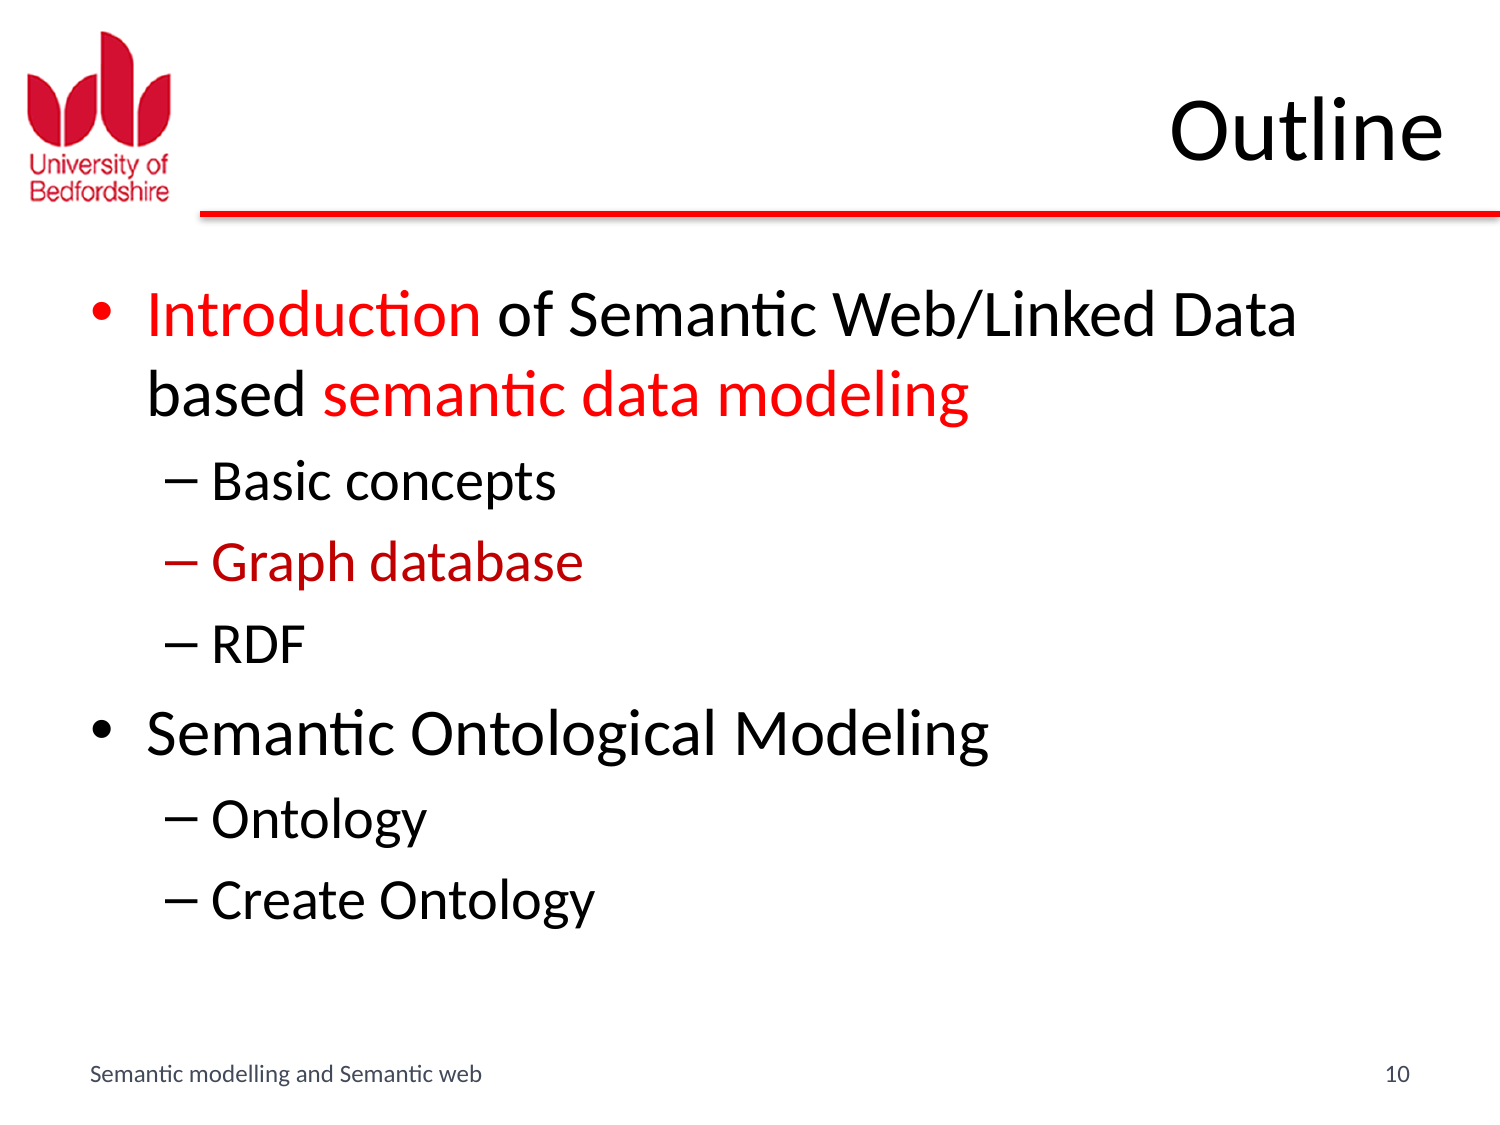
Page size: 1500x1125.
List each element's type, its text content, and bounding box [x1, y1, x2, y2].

picture [0, 15, 201, 214]
slide_number Semantic modelling and Semantic web [75, 1042, 503, 1103]
list Introduction of Semantic Web/Linked Data based semantic data modeling Basic concepts Graph database RDF Semantic Ontological Modeling Ontology Create Ontology [75, 262, 1425, 1005]
slide_number 10 [1344, 1042, 1425, 1103]
title Outline [110, 30, 1461, 218]
